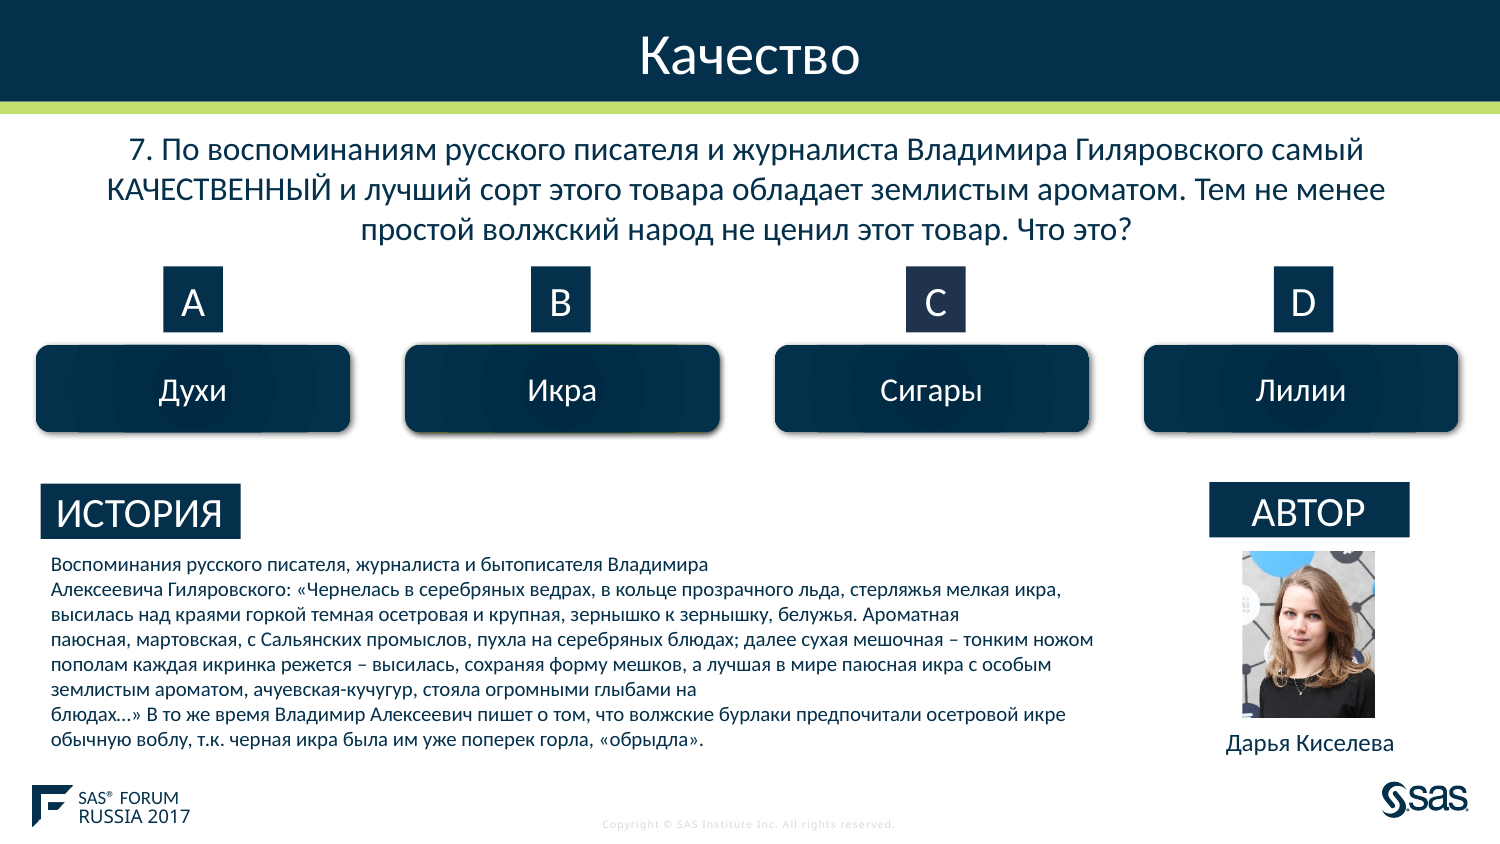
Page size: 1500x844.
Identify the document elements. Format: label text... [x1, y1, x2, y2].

text_box Сигары [774, 344, 1090, 433]
text_box Лилии [1143, 344, 1459, 433]
text_box АВТОР [1204, 480, 1413, 540]
text_box Духи [35, 344, 351, 433]
text_box [529, 264, 593, 269]
title Качество [102, 13, 1398, 89]
text_box [904, 264, 968, 269]
text_box 7. По воспоминаниям русского писателя и журналиста Владимира Гиляровского самый КАЧЕСТВЕННЫЙ и лучший сорт этого товара обладает землистым ароматом. Тем не менее простой волжский народ не ценил этот товар. Что это? [35, 120, 1459, 254]
text_box [0, 0, 1500, 100]
picture [1242, 551, 1376, 718]
text_box Дарья Киселева [1168, 718, 1452, 766]
text_box D [1270, 269, 1337, 329]
text_box C [902, 269, 970, 329]
text_box [161, 329, 225, 334]
text_box [1272, 329, 1336, 334]
text_box [529, 329, 593, 334]
text_box [904, 329, 968, 334]
text_box [0, 100, 1500, 116]
text_box A [159, 269, 227, 329]
text_box Воспоминания русского писателя, журналиста и бытописателя Владимира Алексеевича Гиляровского: «Чернелась в серебряных ведрах, в кольце прозрачного льда, стерляжья мелкая икра, высилась над краями горкой темная осетровая и крупная, зернышко к зернышку, белужья. Ароматная паюсная, мартовская, с Сальянских промыслов, пухла на серебряных блюдах; далее сухая мешочная – тонким ножом пополам каждая икринка режется – высилась, сохраняя форму мешков, а лучшая в мире паюсная икра с особым землистым ароматом, ачуевская-кучугур, стояла огромными глыбами на блюдах…» В то же время Владимир Алексеевич пишет о том, что волжские бурлаки предпочитали осетровой икре обычную воблу, т.к. черная икра была им уже поперек горла, «обрыдла». [35, 542, 1144, 766]
text_box [161, 264, 225, 269]
text_box ИСТОРИЯ [35, 481, 244, 541]
text_box [1272, 264, 1336, 269]
picture [32, 785, 73, 827]
text_box Икра [405, 344, 720, 433]
text_box B [527, 269, 595, 329]
